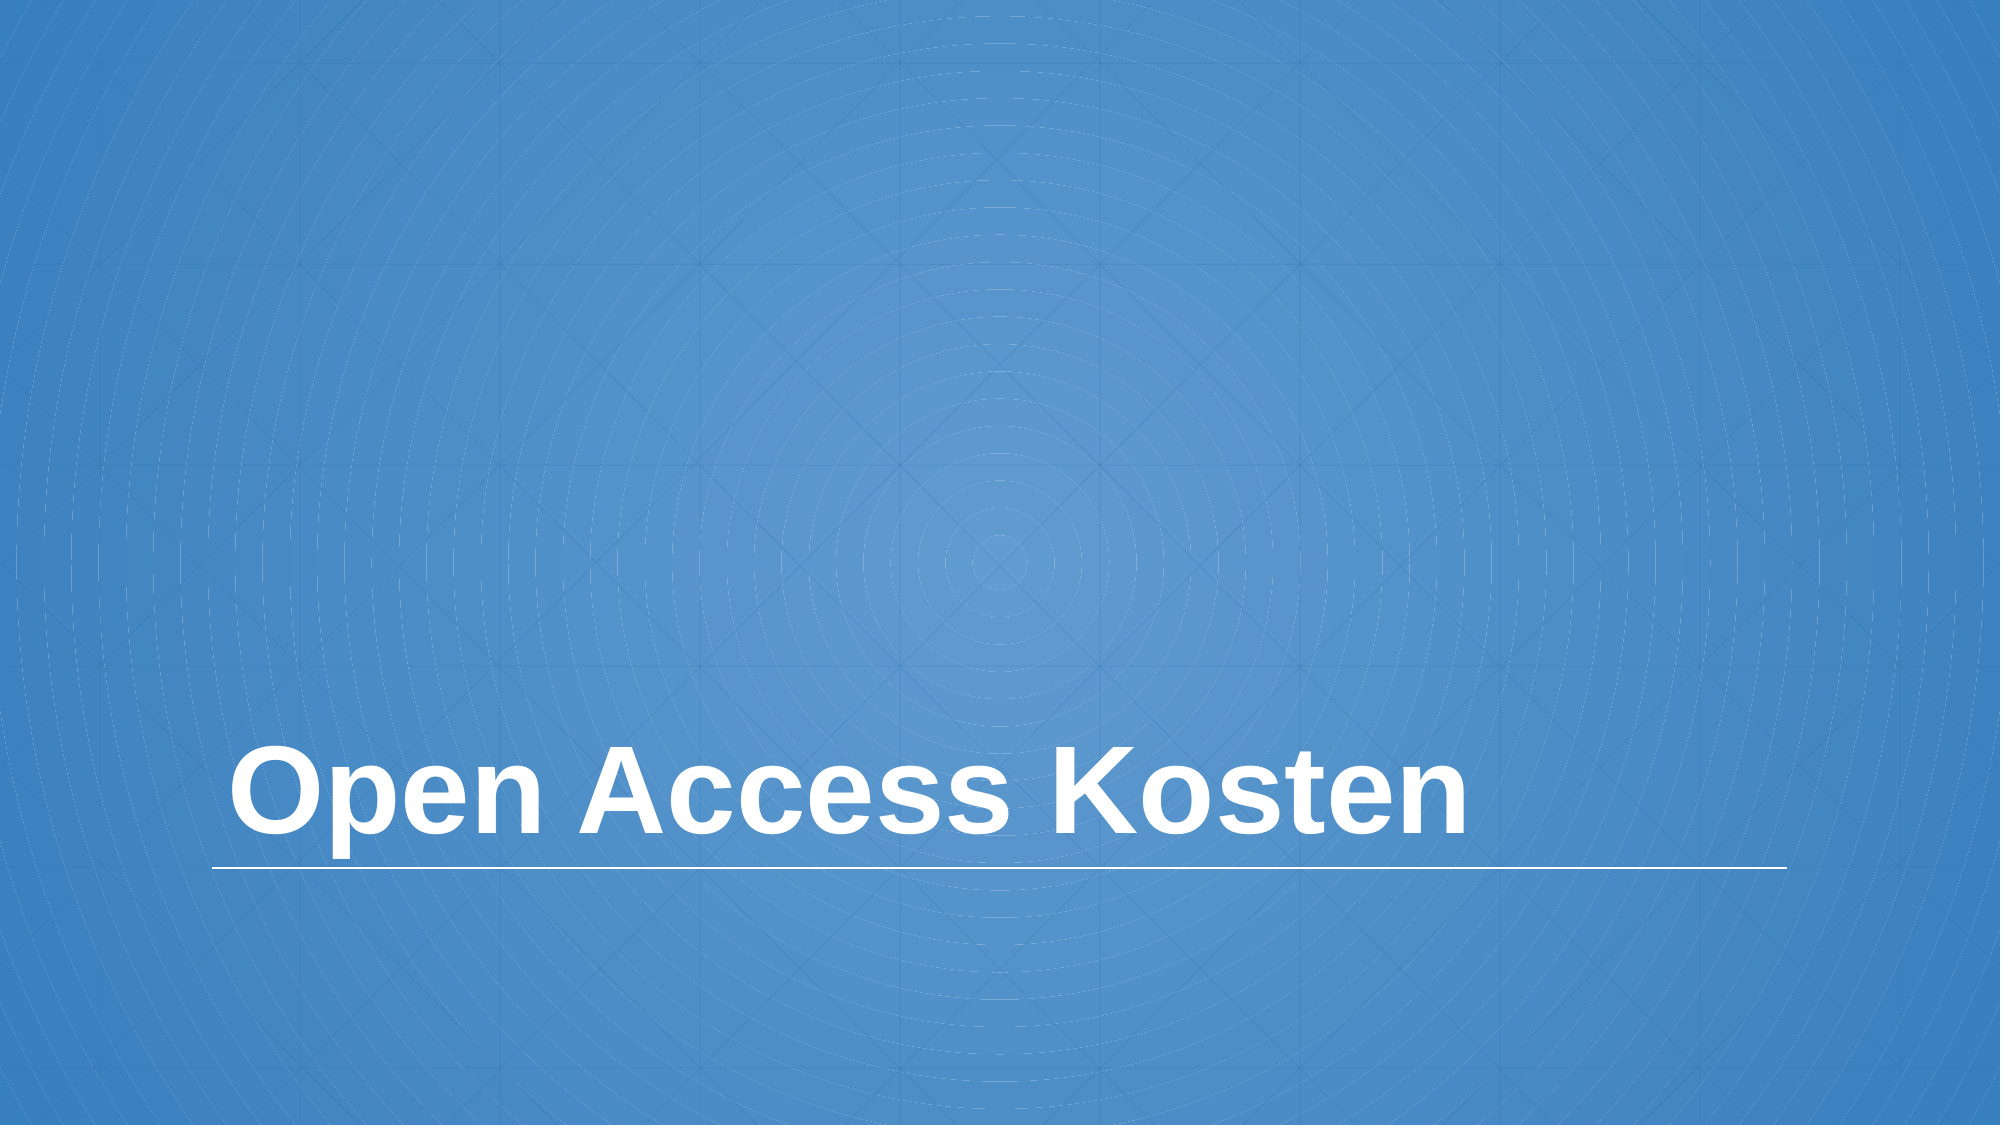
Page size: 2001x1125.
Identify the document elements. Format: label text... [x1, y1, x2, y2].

title Open Access Kosten [212, 416, 1788, 867]
